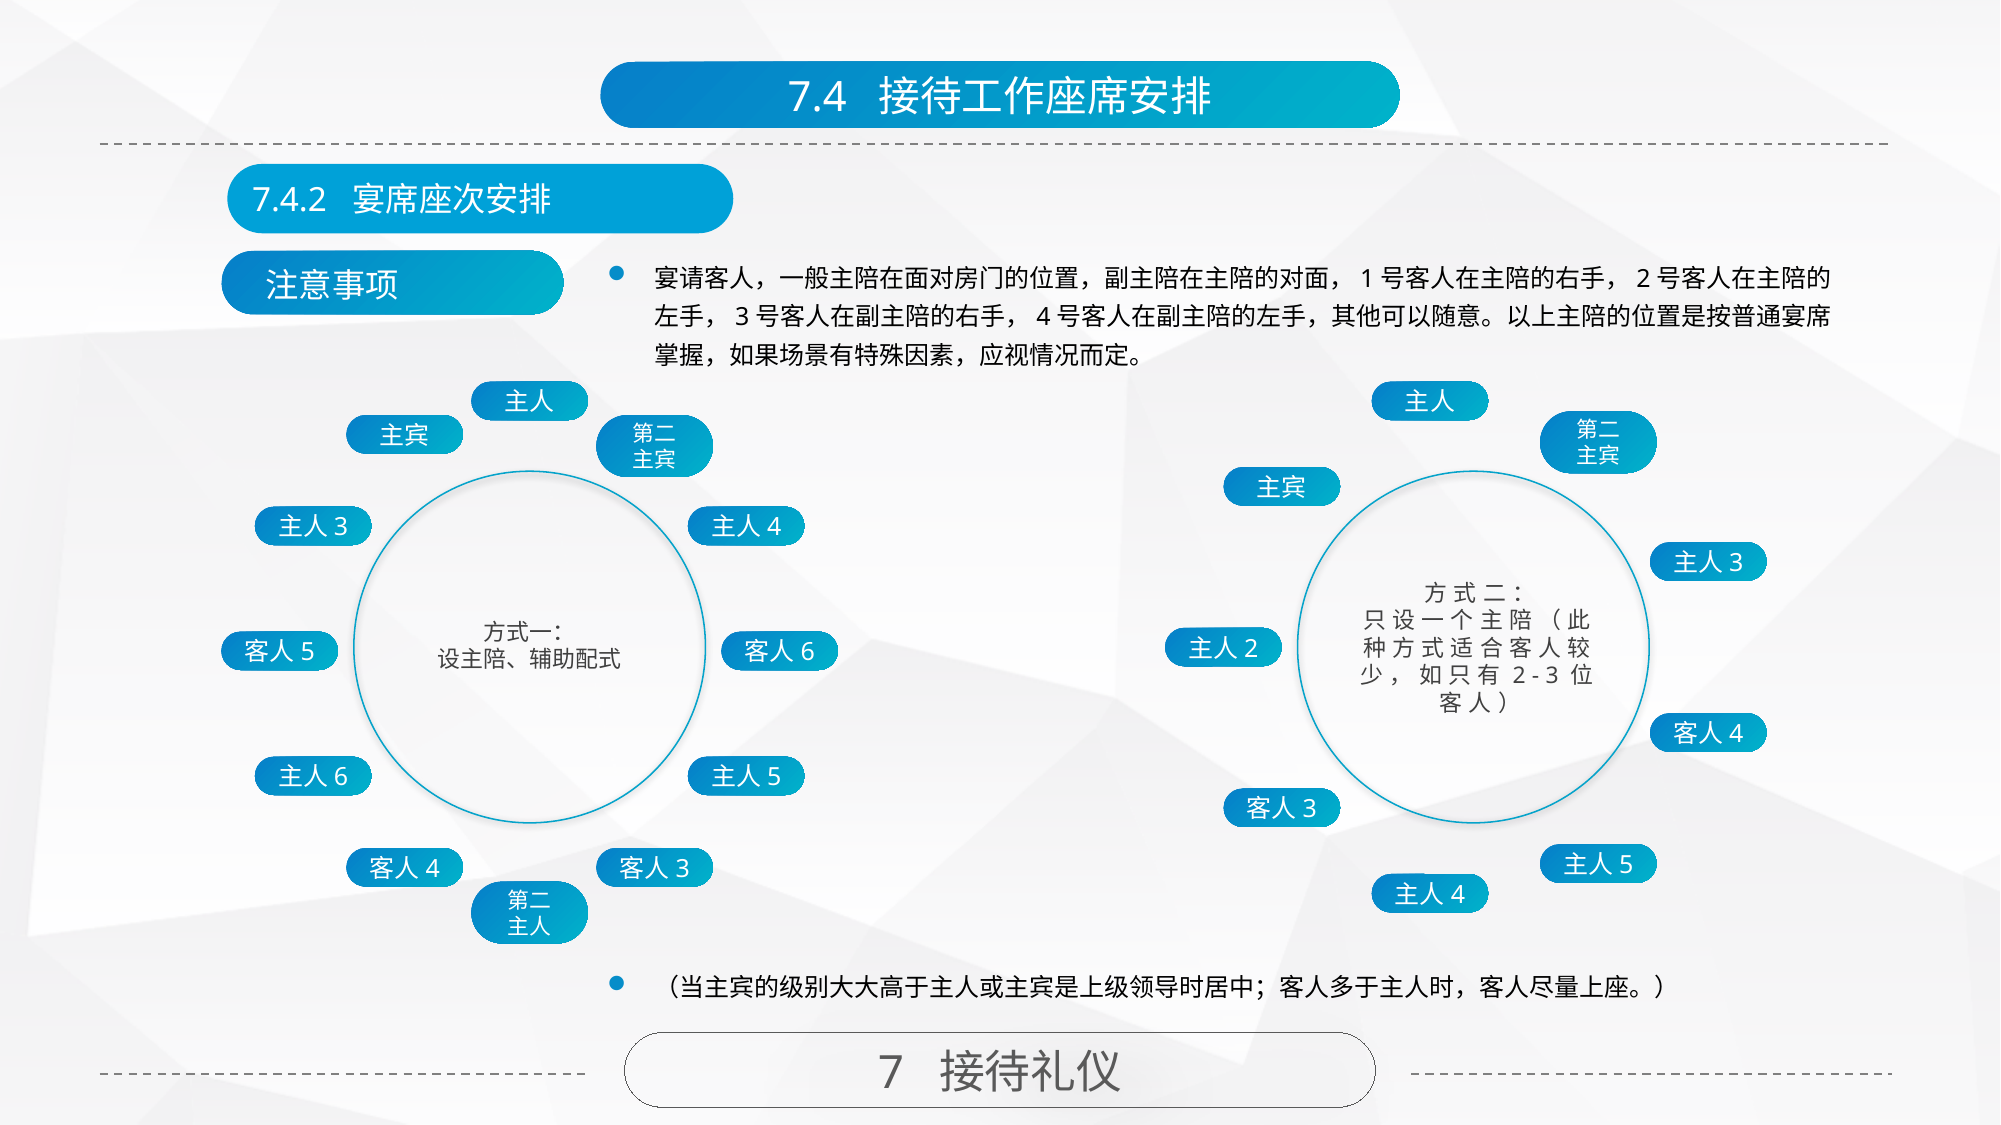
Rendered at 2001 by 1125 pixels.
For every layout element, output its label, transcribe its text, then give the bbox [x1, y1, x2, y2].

text_box 主人 [469, 379, 590, 423]
text_box 7.4.2 宴席座次安排 [225, 161, 736, 236]
text_box 客人3 [1221, 786, 1298, 830]
text_box 第二 主人 [469, 879, 590, 946]
text_box 主宾 [1221, 465, 1334, 508]
text_box 7 接待礼仪 [622, 1030, 1378, 1110]
picture [0, 0, 2000, 1125]
text_box 主人3 [1655, 540, 1769, 583]
text_box 第二 主宾 [594, 413, 716, 470]
text_box 主宾 [344, 413, 466, 456]
text_box 客人4 [1655, 711, 1769, 754]
text_box 主人5 [711, 754, 807, 798]
text_box 主人4 [1369, 871, 1491, 915]
text_box 主人3 [252, 504, 348, 548]
text_box （当主宾的级别大大高于主人或主宾是上级领导时居中；客人多于主人时，客人尽量上座。） [592, 955, 1856, 1010]
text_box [353, 470, 706, 824]
text_box 客人5 [219, 629, 341, 673]
text_box 宴请客人，一般主陪在面对房门的位置，副主陪在主陪的对面，1号客人在主陪的右手，2号客人在主陪的左手，3号客人在副主陪的右手，4号客人在副主陪的左手，其他可以随意。以上主陪的位置是按普通宴席掌握，如果场景有特殊因素，应视情况而定。 [592, 245, 1856, 378]
text_box 主人6 [252, 754, 348, 798]
text_box 主人2 [1163, 625, 1284, 669]
text_box 客人4 [344, 845, 466, 889]
text_box 主人 [1369, 379, 1491, 423]
text_box 7.4 接待工作座席安排 [598, 59, 1402, 130]
text_box 客人6 [719, 629, 841, 673]
text_box 主人5 [1538, 842, 1659, 885]
text_box 主人4 [711, 504, 807, 548]
text_box 客人3 [594, 845, 716, 889]
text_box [221, 250, 564, 315]
text_box 第二 主宾 [1538, 409, 1659, 469]
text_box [1297, 470, 1650, 824]
